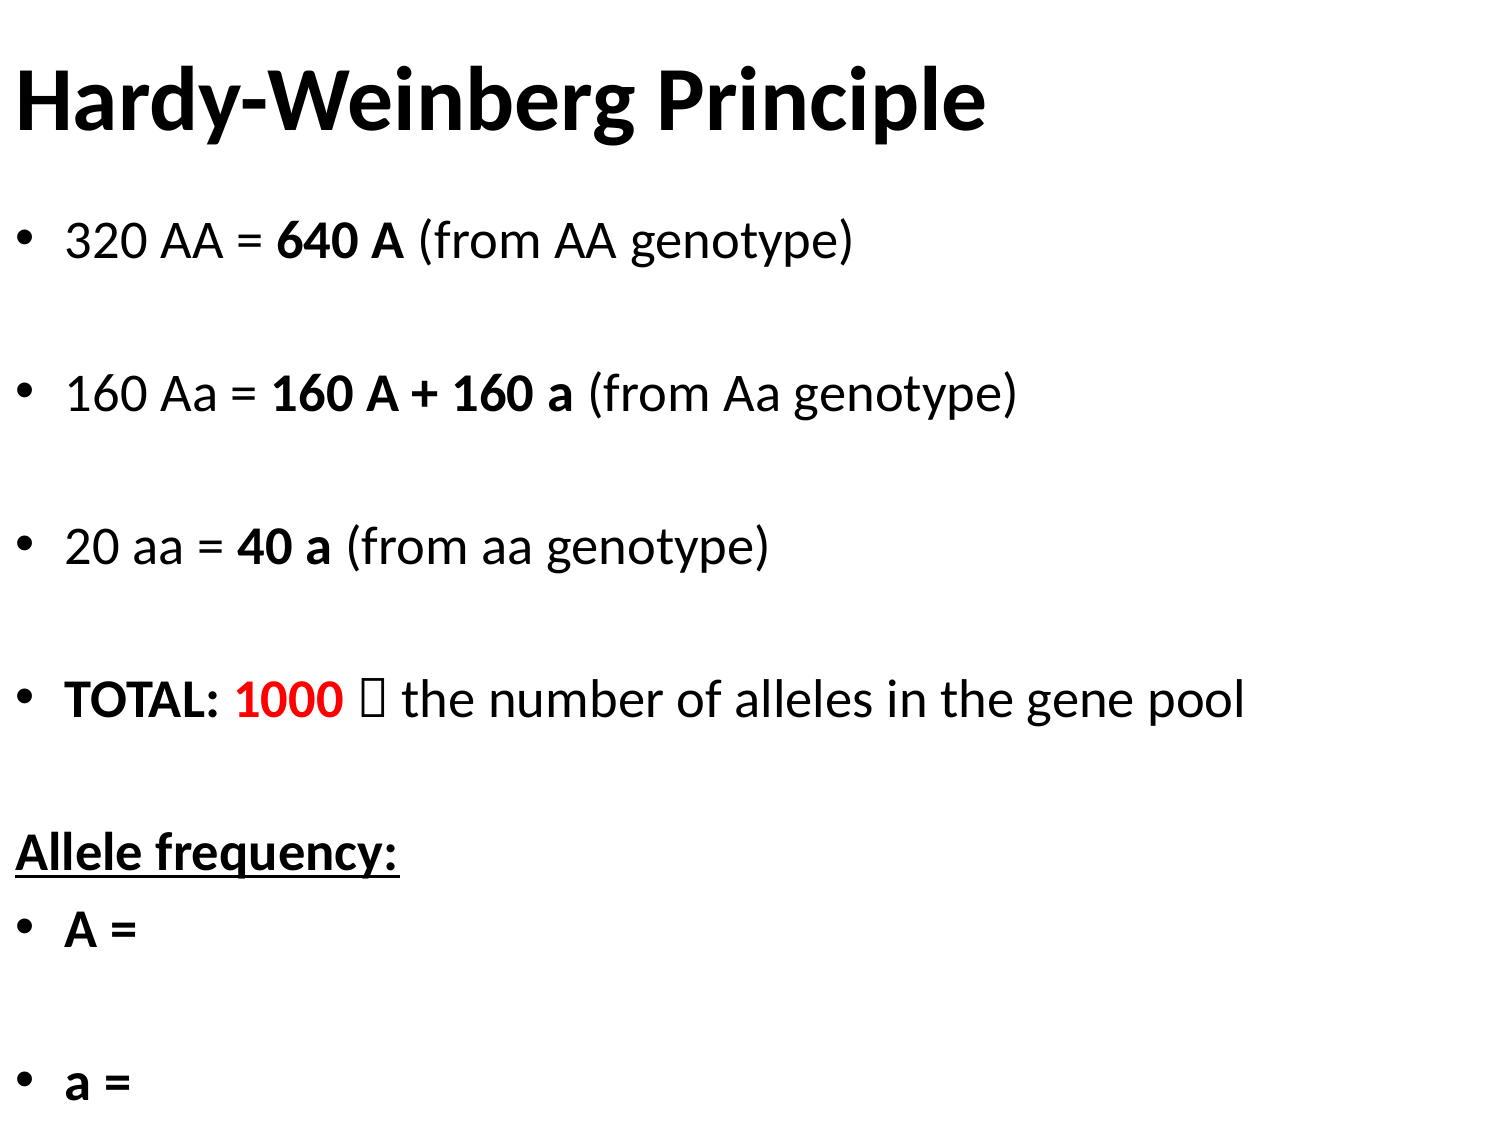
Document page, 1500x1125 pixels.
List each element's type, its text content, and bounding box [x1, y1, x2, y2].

title Hardy-Weinberg Principle [0, 0, 1425, 188]
list 320 AA = 640 A (from AA genotype) 160 Aa = 160 A + 160 a (from Aa genotype) 20 aa = 40 a (from aa genotype) TOTAL: 1000  the number of alleles in the gene pool Allele frequency: A = a = [0, 196, 1500, 1125]
